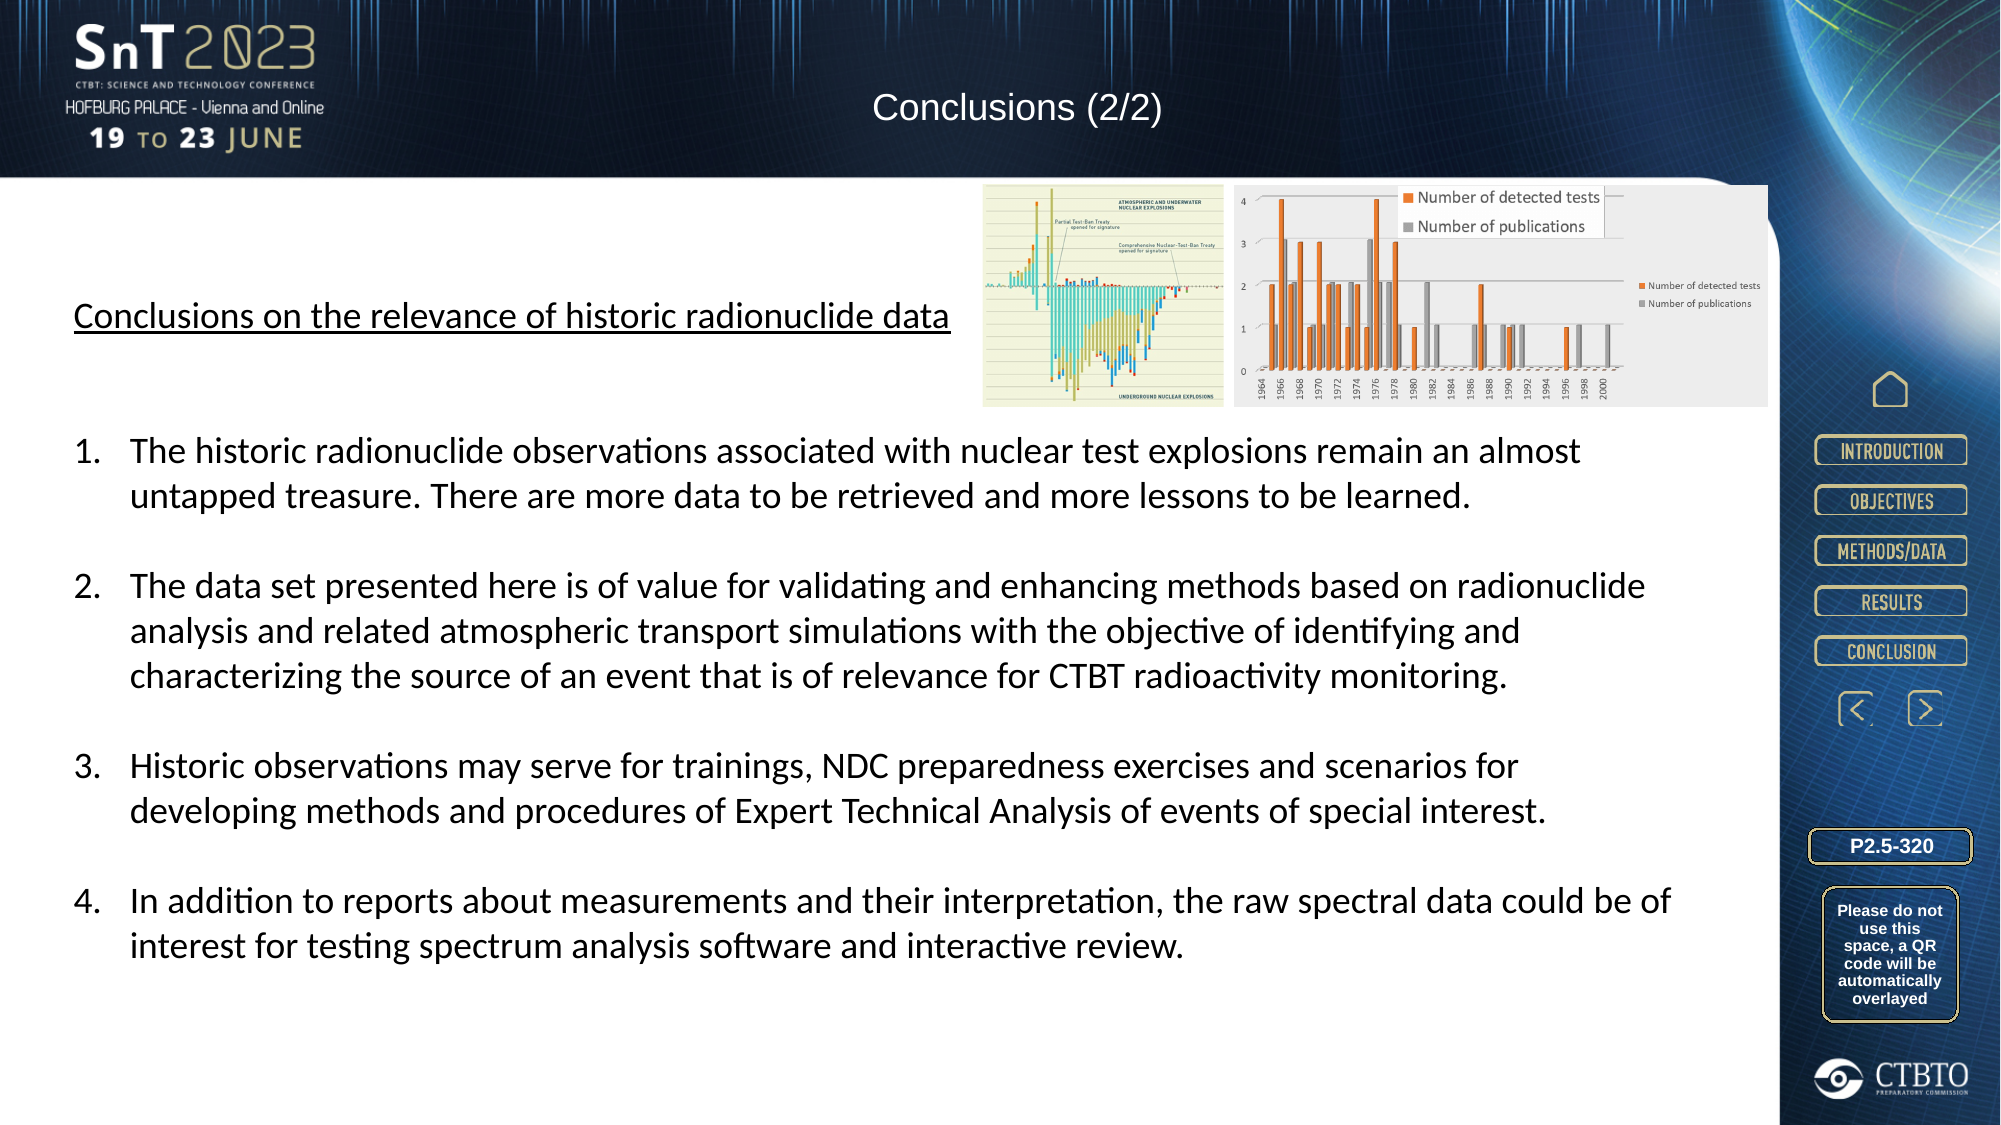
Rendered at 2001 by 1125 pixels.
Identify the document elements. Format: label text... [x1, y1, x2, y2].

text_box P2.5-320 [1824, 827, 1960, 866]
text_box Conclusions on the relevance of historic radionuclide data The historic radionuclide observations associated with nuclear test explosions remain an almost untapped treasure. There are more data to be retrieved and more lessons to be learned. The data set presented here is of value for validating and enhancing methods based on radionuclide analysis and related atmospheric transport simulations with the objective of identifying and characterizing the source of an event that is of relevance for CTBT radioactivity monitoring. Historic observations may serve for trainings, NDC preparedness exercises and scenarios for developing methods and procedures of Expert Technical Analysis of events of special interest. In addition to reports about measurements and their interpretation, the raw spectral data could be of interest for testing spectrum analysis software and interactive review. [58, 193, 1711, 974]
text_box Conclusions (2/2) [359, 43, 1676, 136]
text_box Please do not use this space, a QR code will be automatically overlayed [1821, 894, 1959, 1017]
picture [0, 0, 2001, 1125]
